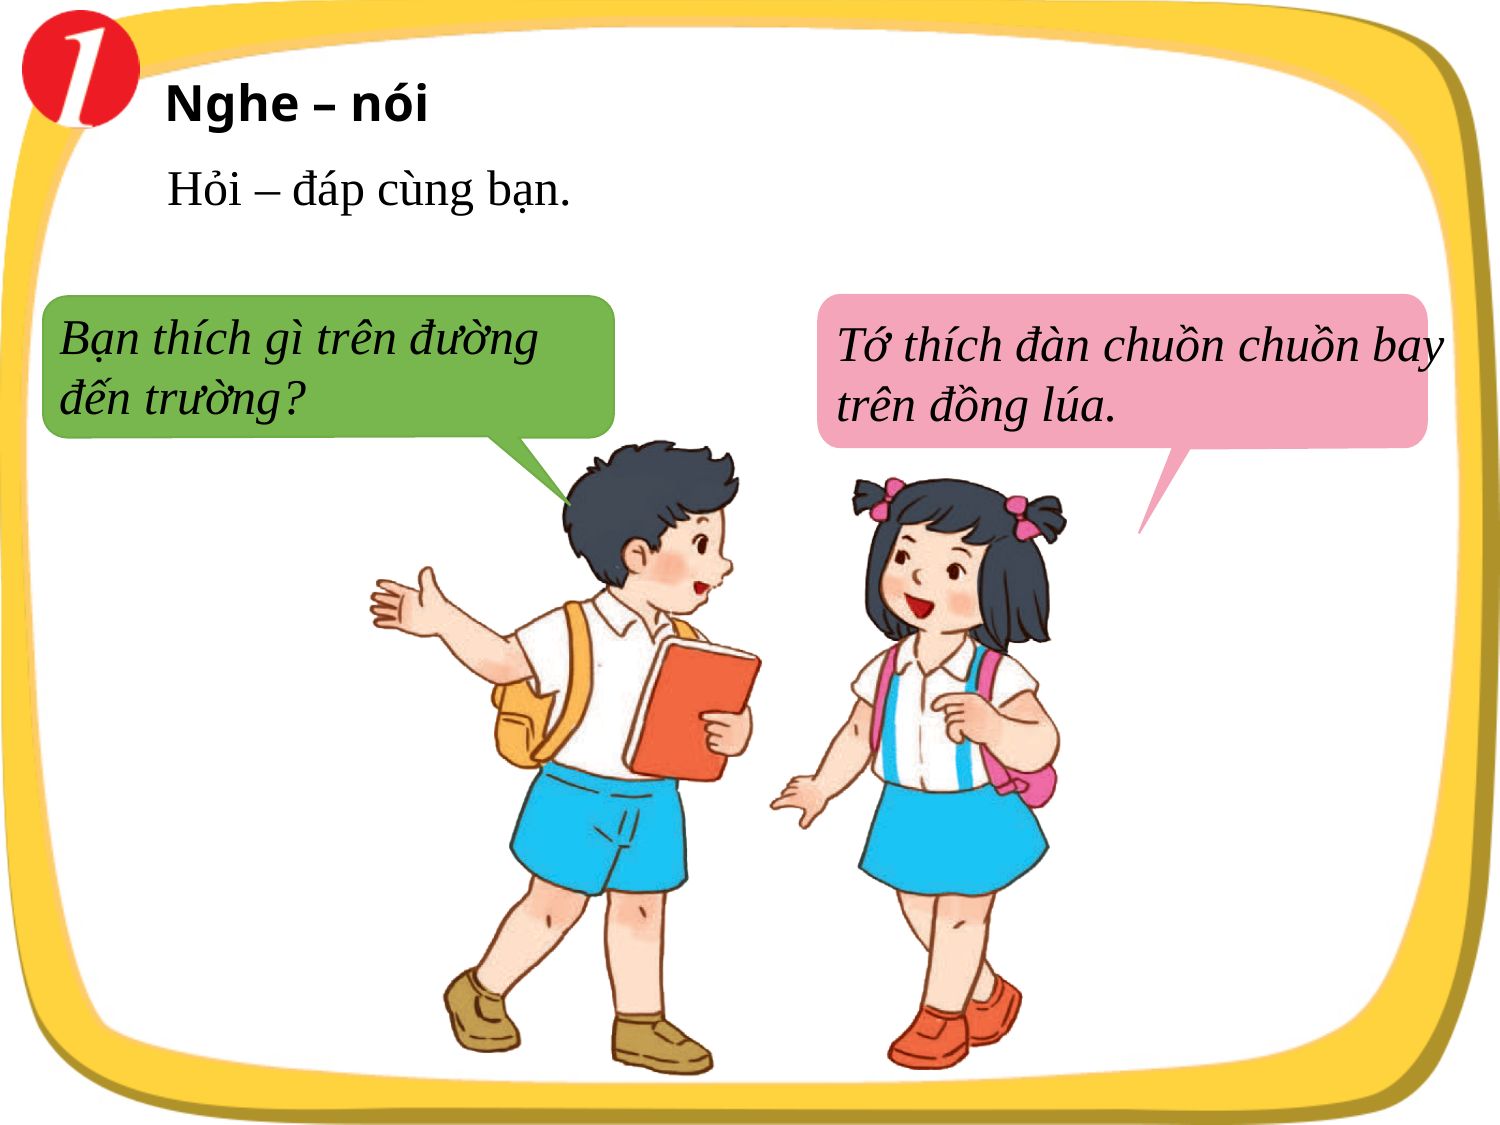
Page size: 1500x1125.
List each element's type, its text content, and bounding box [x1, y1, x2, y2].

text_box Nghe – nói [149, 63, 445, 139]
text_box Hỏi – đáp cùng bạn. [153, 148, 688, 223]
picture [0, 0, 1500, 1125]
text_box Tớ thích đàn chuồn chuồn bay trên đồng lúa. [821, 304, 1465, 440]
text_box [817, 305, 821, 418]
text_box [822, 293, 1423, 304]
text_box [50, 432, 260, 439]
text_box Bạn thích gì trên đường đến trường? [45, 296, 614, 432]
text_box [1198, 440, 1422, 450]
